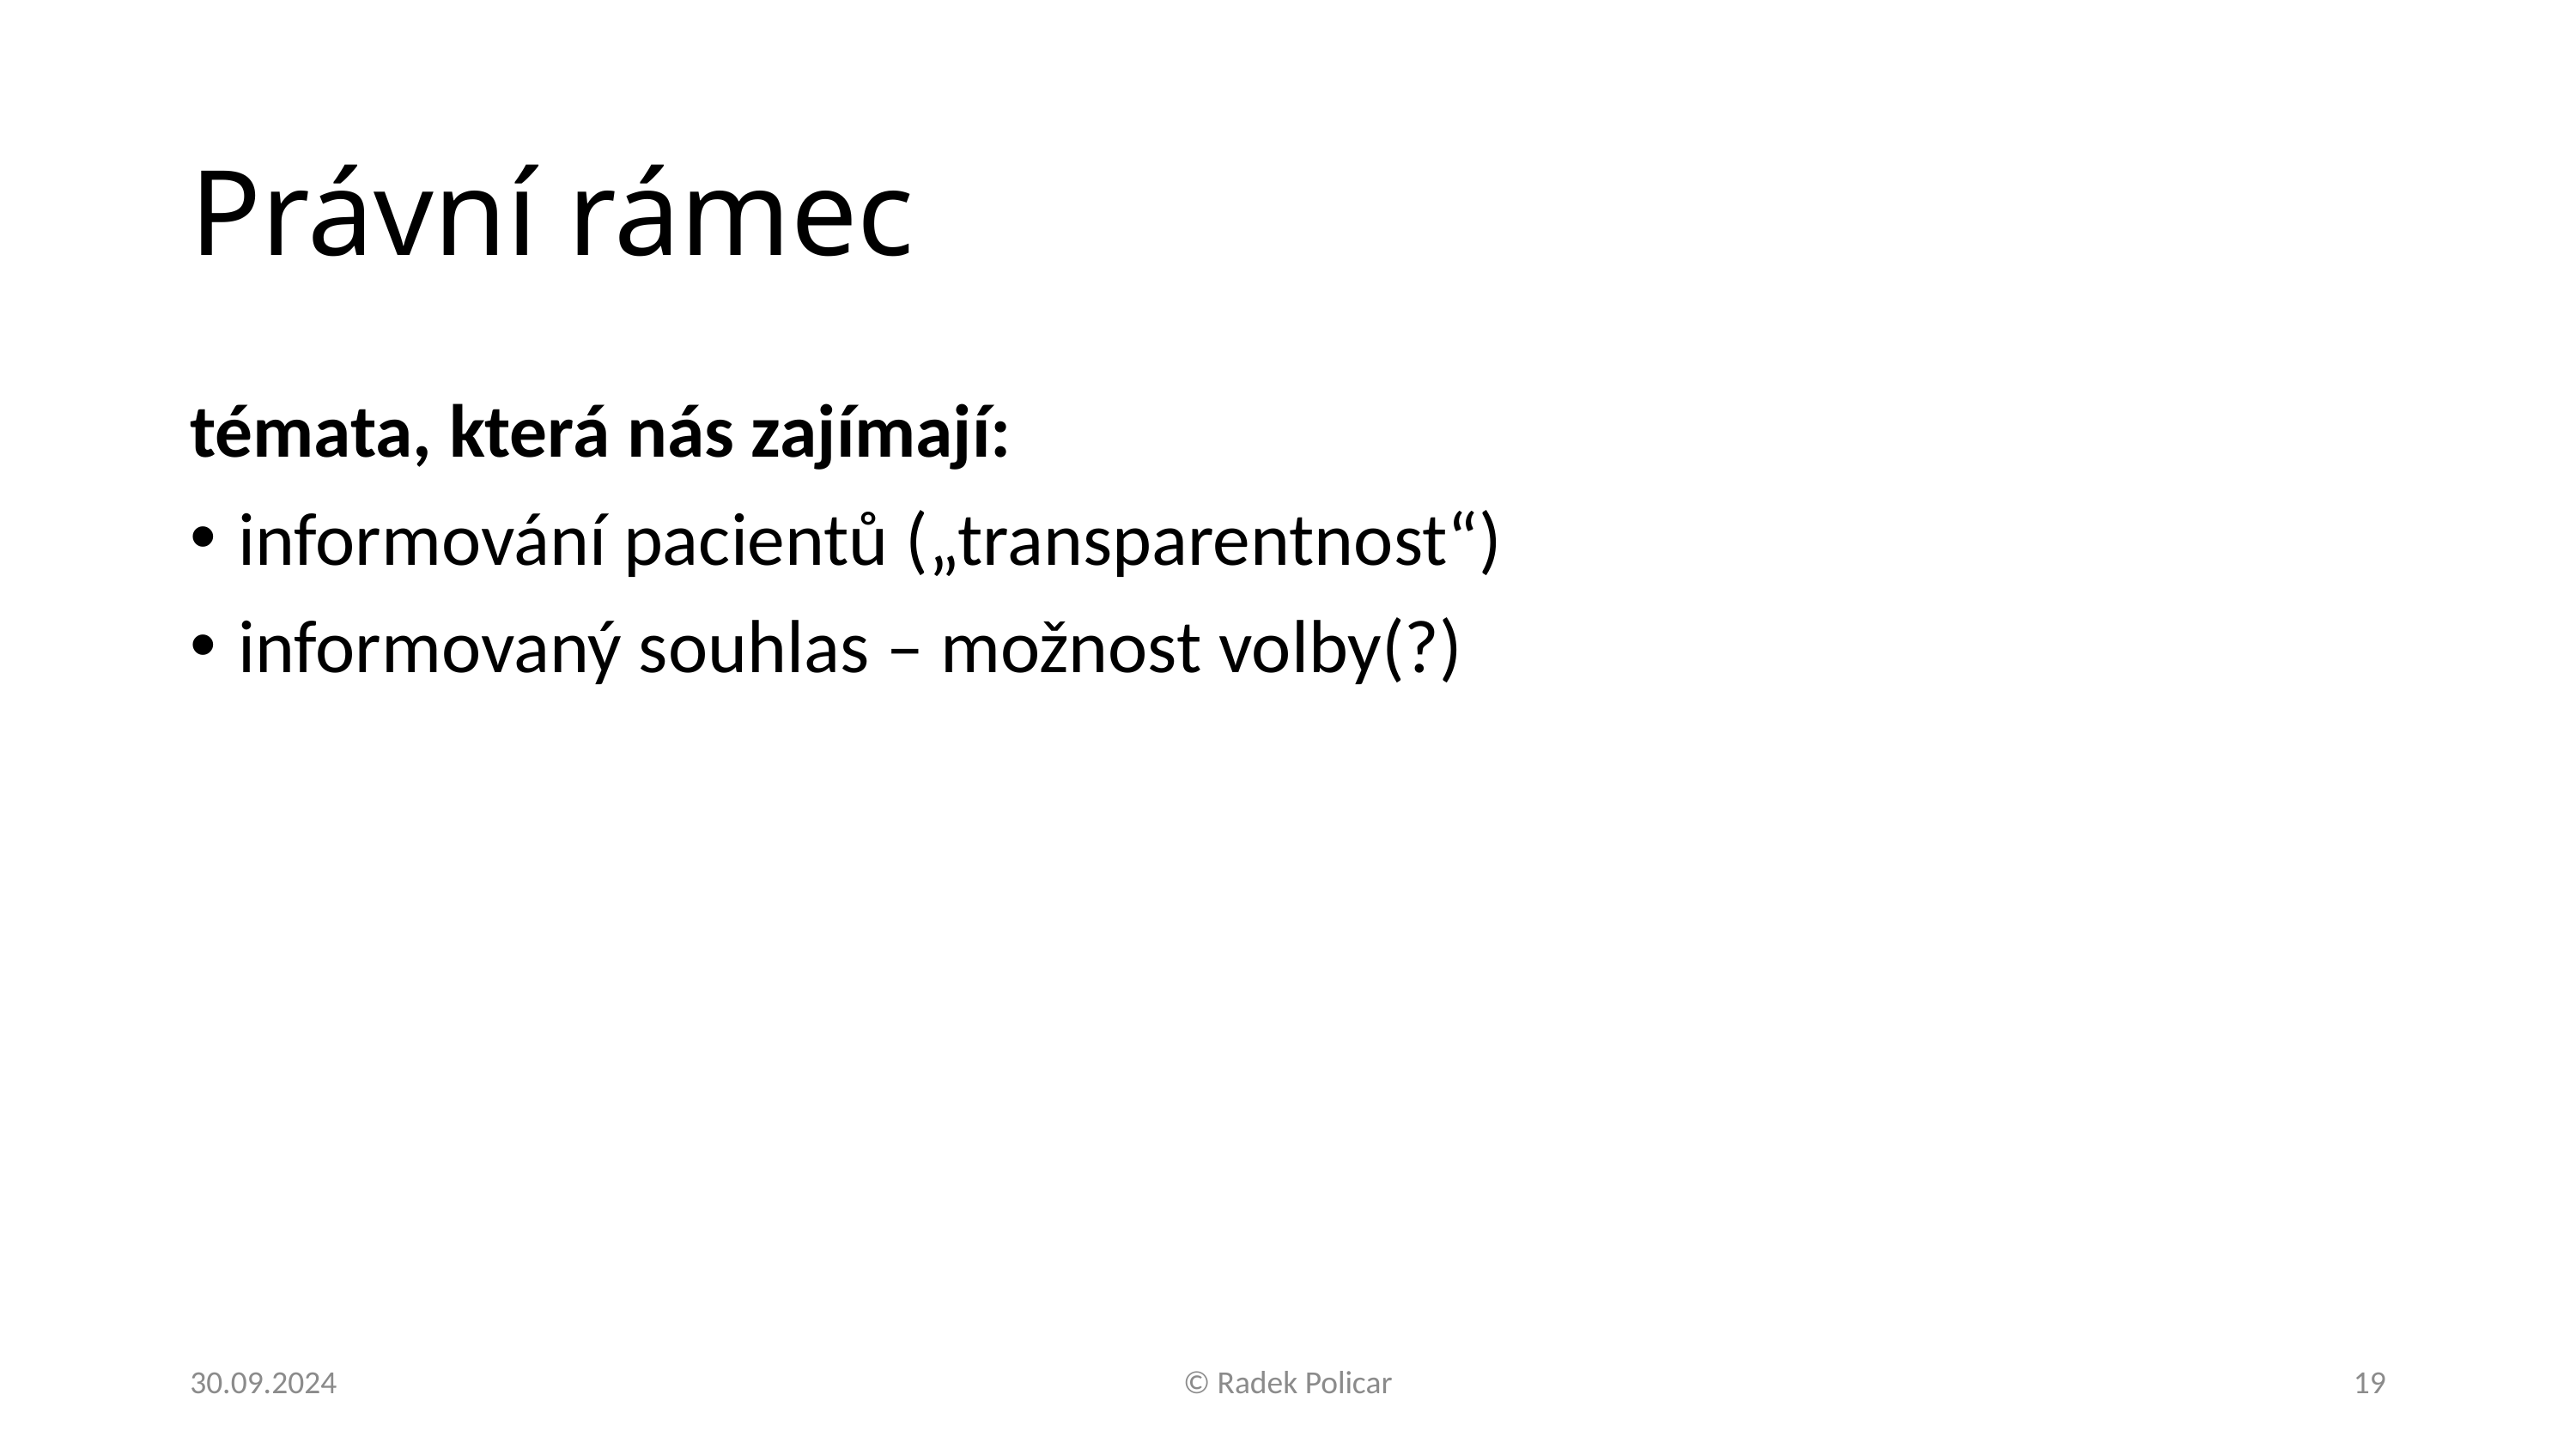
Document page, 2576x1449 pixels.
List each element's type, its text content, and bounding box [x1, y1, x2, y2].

list témata, která nás zajímají: informování pacientů („transparentnost“) informovaný souhlas – možnost volby(?) [177, 385, 2399, 1305]
footer © Radek Policar [853, 1343, 1723, 1420]
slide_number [177, 1343, 757, 1420]
title Právní rámec [177, 76, 2399, 357]
slide_number 19 [1819, 1343, 2399, 1420]
